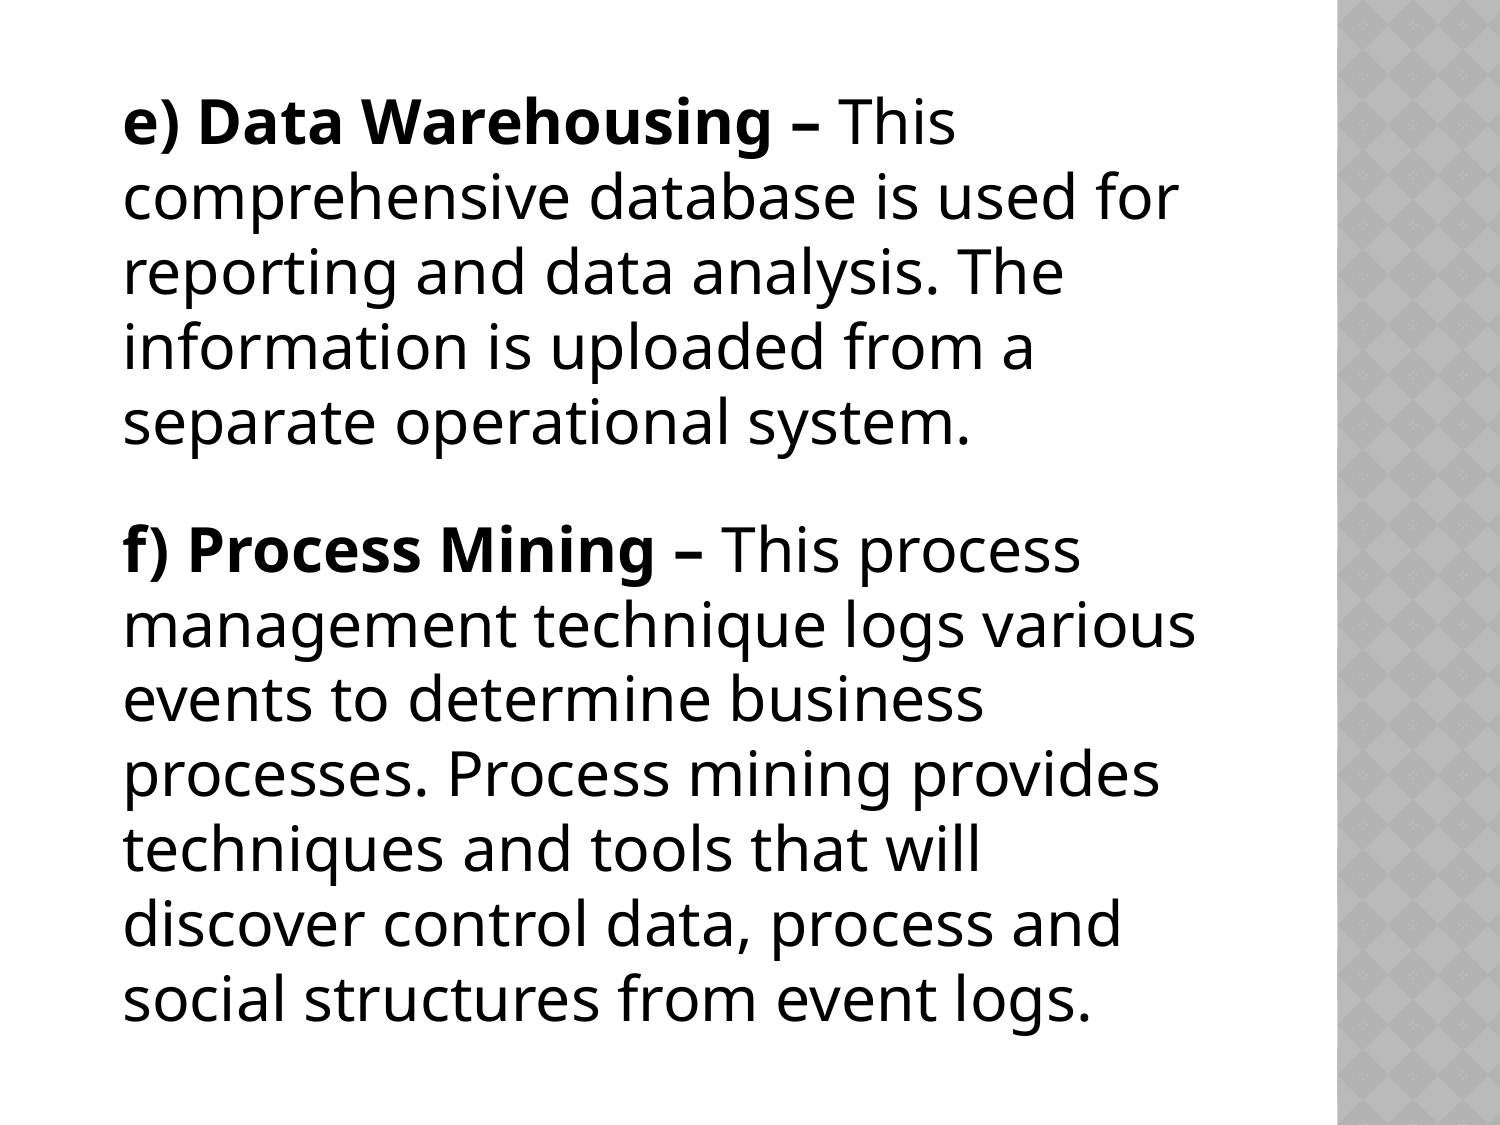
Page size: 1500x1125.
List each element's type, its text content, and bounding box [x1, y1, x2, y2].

list e) Data Warehousing – This comprehensive database is used for reporting and data analysis. The information is uploaded from a separate operational system. f) Process Mining – This process management technique logs various events to determine business processes. Process mining provides techniques and tools that will discover control data, process and social structures from event logs. [62, 75, 1250, 1088]
